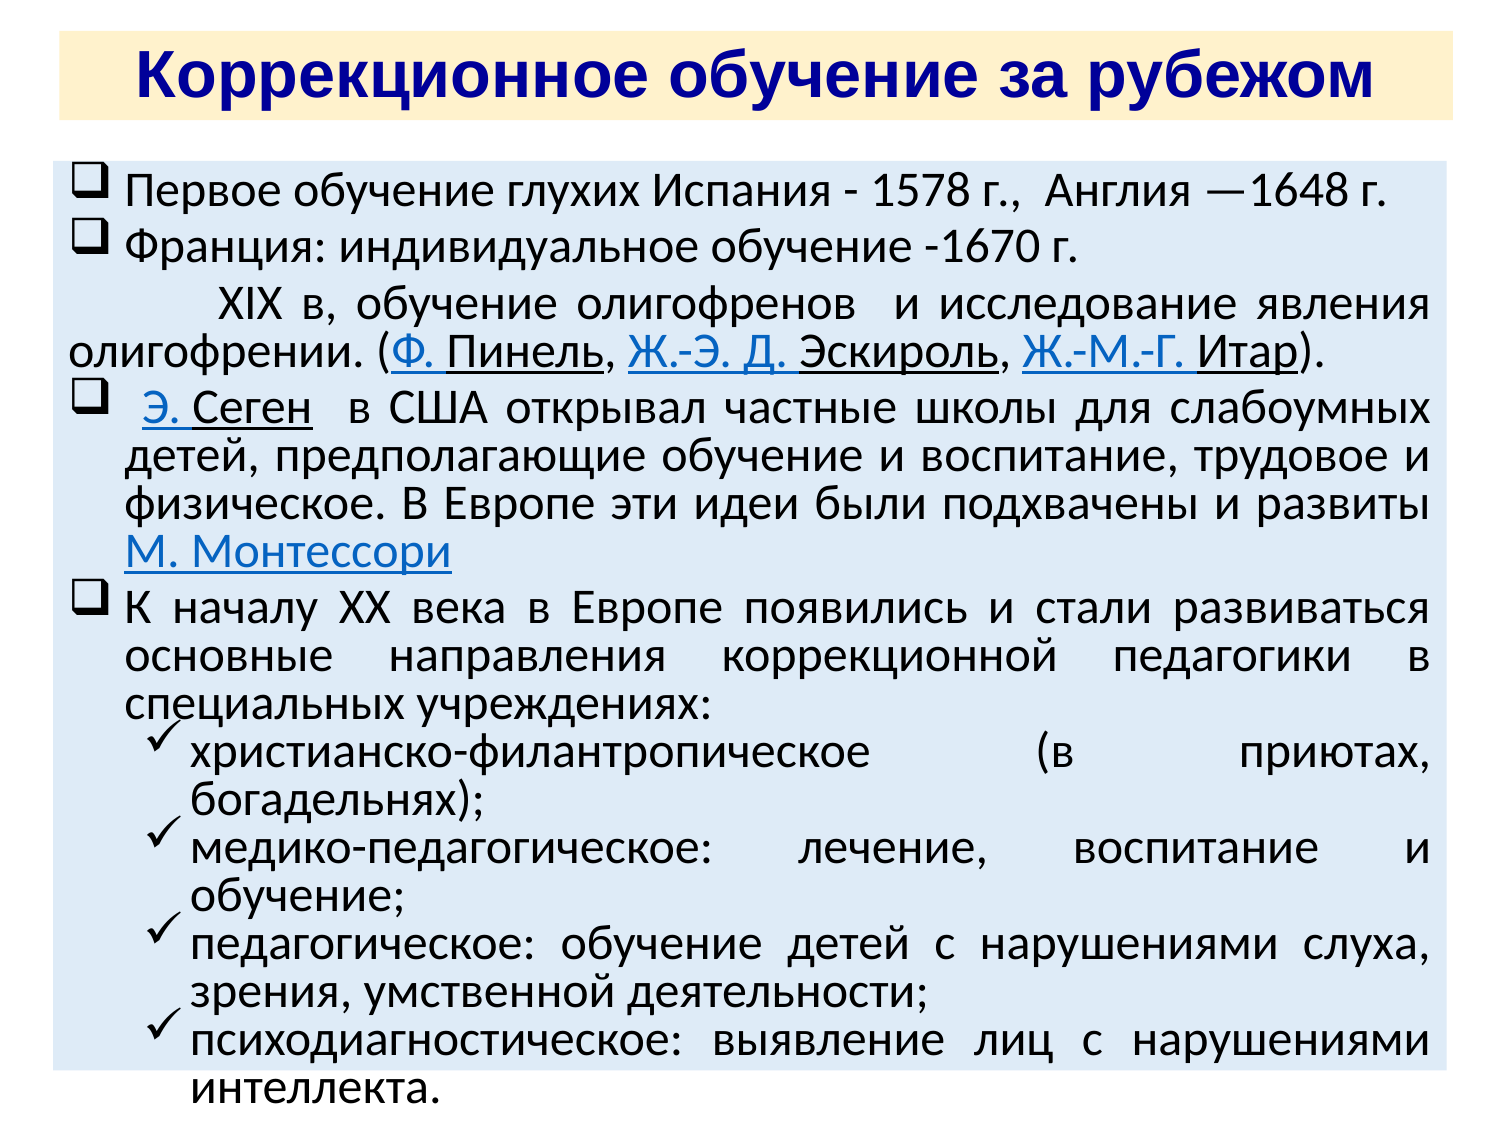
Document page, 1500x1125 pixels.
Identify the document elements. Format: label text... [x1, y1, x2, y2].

title Коррекционное обучение за рубежом [59, 30, 1453, 121]
list Первое обучение глухих Испания - 1578 г., Англия —1648 г. Франция: индивидуальное обучение -1670 г. XIX в, обучение олигофренов и исследование явления олигофрении. (Ф. Пинель, Ж.-Э. Д. Эскироль, Ж.-М.-Г. Итар). Э. Сеген в США открывал частные школы для слабоумных детей, предполагающие обучение и воспитание, трудовое и физическое. В Европе эти идеи были подхвачены и развиты М. Монтессори К началу ХХ века в Европе появились и стали развиваться основные направления коррекционной педагогики в специальных учреждениях: христианско-филантропическое (в приютах, богадельнях); медико-педагогическое: лечение, воспитание и обучение; педагогическое: обучение детей с нарушениями слуха, зрения, умственной деятельности; психодиагностическое: выявление лиц с нарушениями интеллекта. [53, 160, 1447, 1071]
